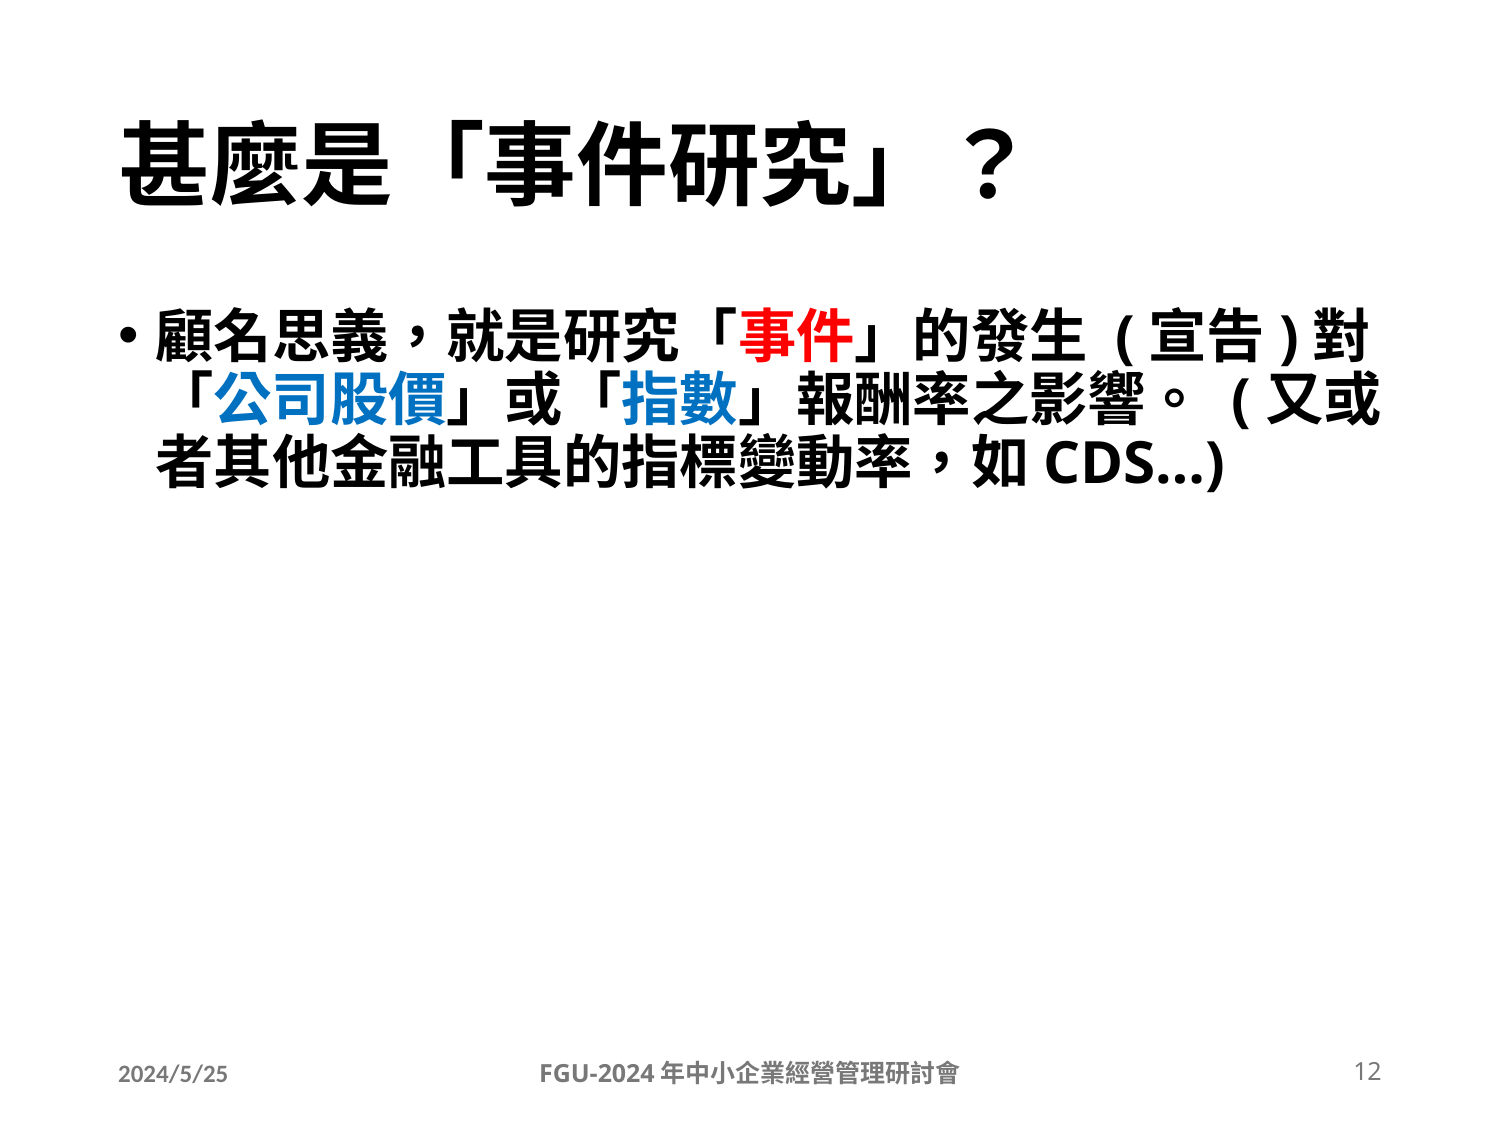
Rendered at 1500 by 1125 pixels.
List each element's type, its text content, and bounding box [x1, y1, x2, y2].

slide_number 12 [1059, 1042, 1397, 1103]
list 顧名思義，就是研究「事件」的發生 (宣告)對「公司股價」或「指數」報酬率之影響。 (又或者其他金融工具的指標變動率，如CDS…) [103, 299, 1397, 1014]
footer FGU-2024年中小企業經營管理研討會 [496, 1042, 1004, 1103]
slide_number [103, 1042, 441, 1103]
title 甚麼是「事件研究」？ [103, 59, 1397, 278]
